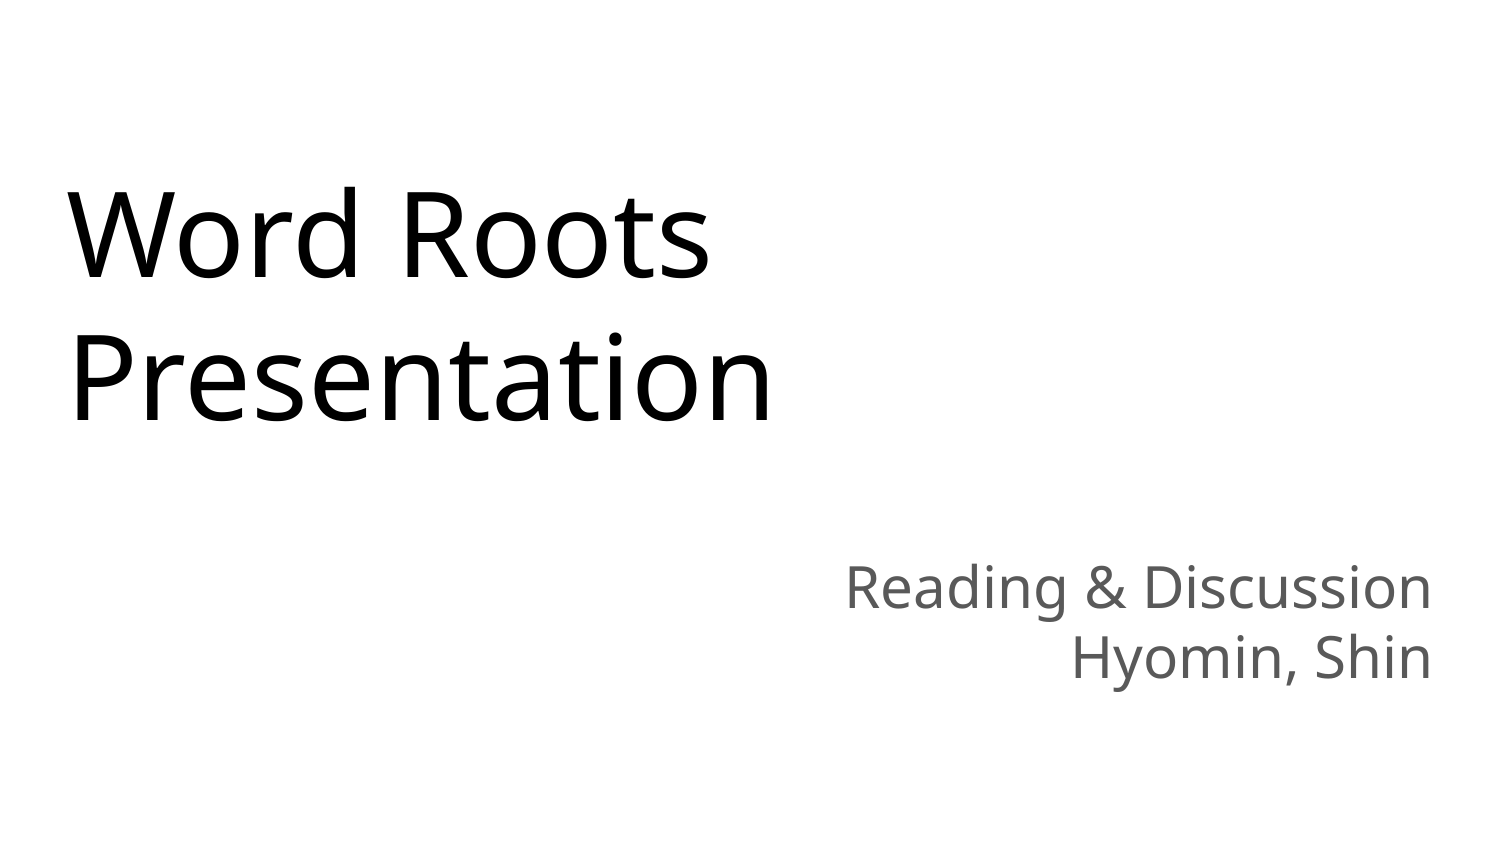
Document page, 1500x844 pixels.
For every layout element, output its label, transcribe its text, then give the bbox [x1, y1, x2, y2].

title Word Roots Presentation [51, 122, 1449, 459]
subtitle Reading & Discussion Hyomin, Shin [51, 464, 1449, 595]
